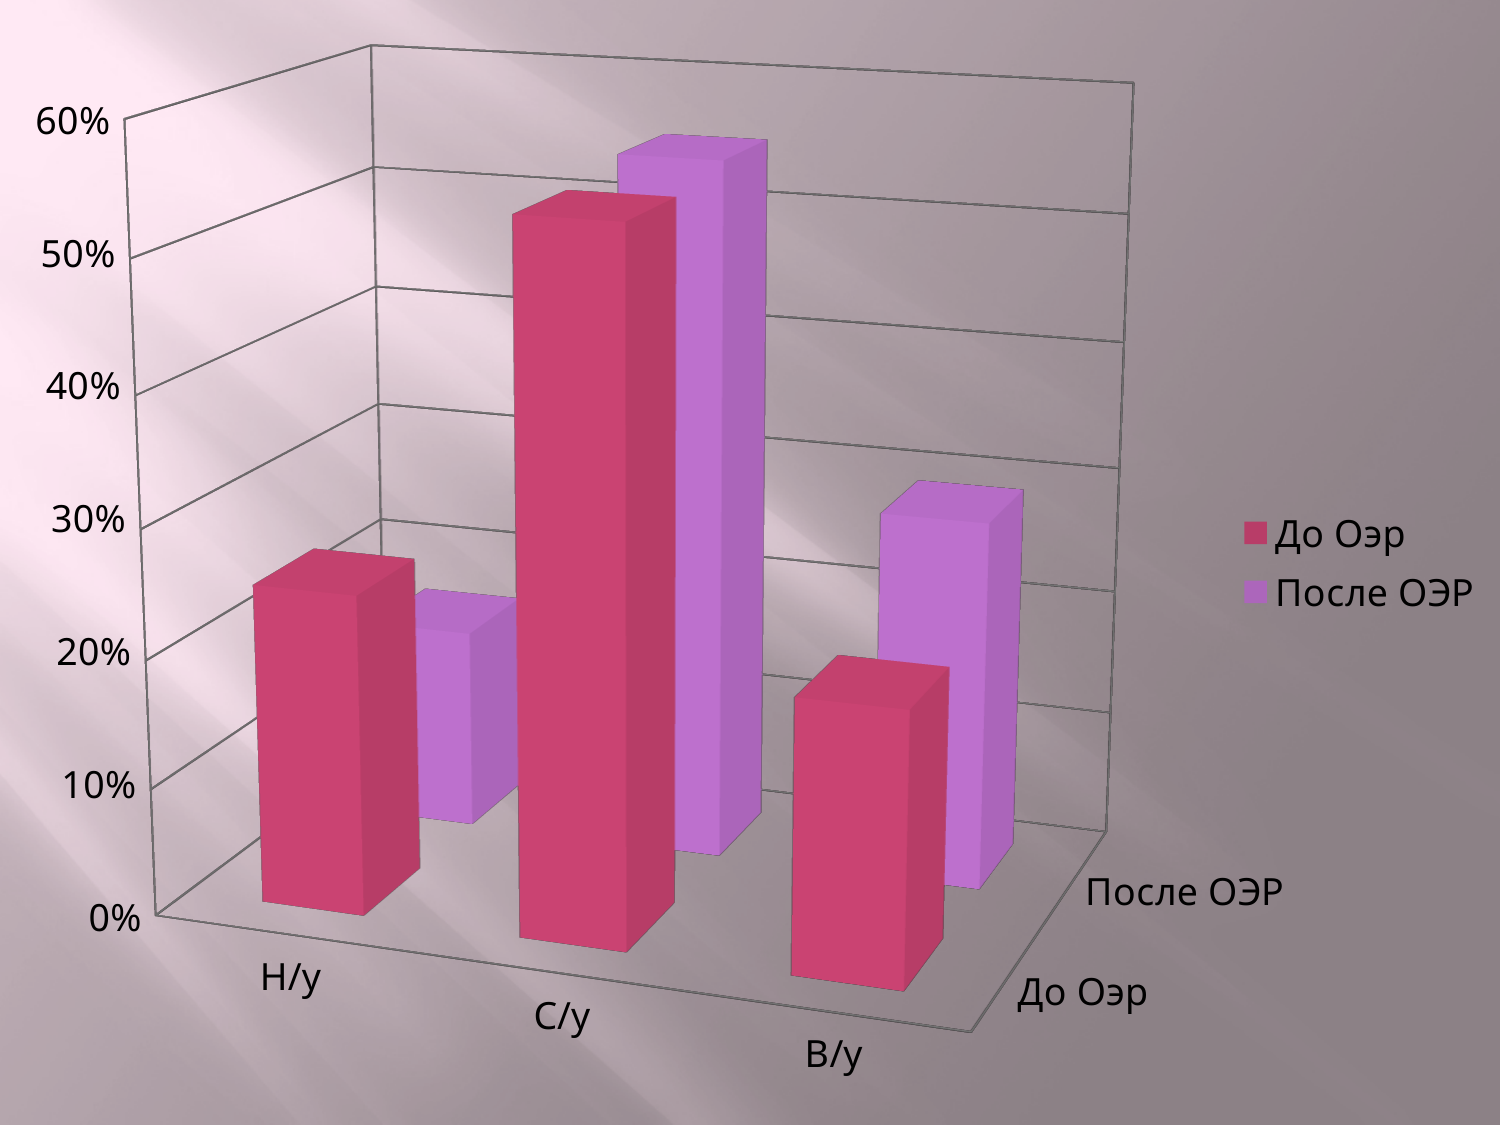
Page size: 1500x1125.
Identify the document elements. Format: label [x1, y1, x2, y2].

chart [0, 0, 1500, 1125]
